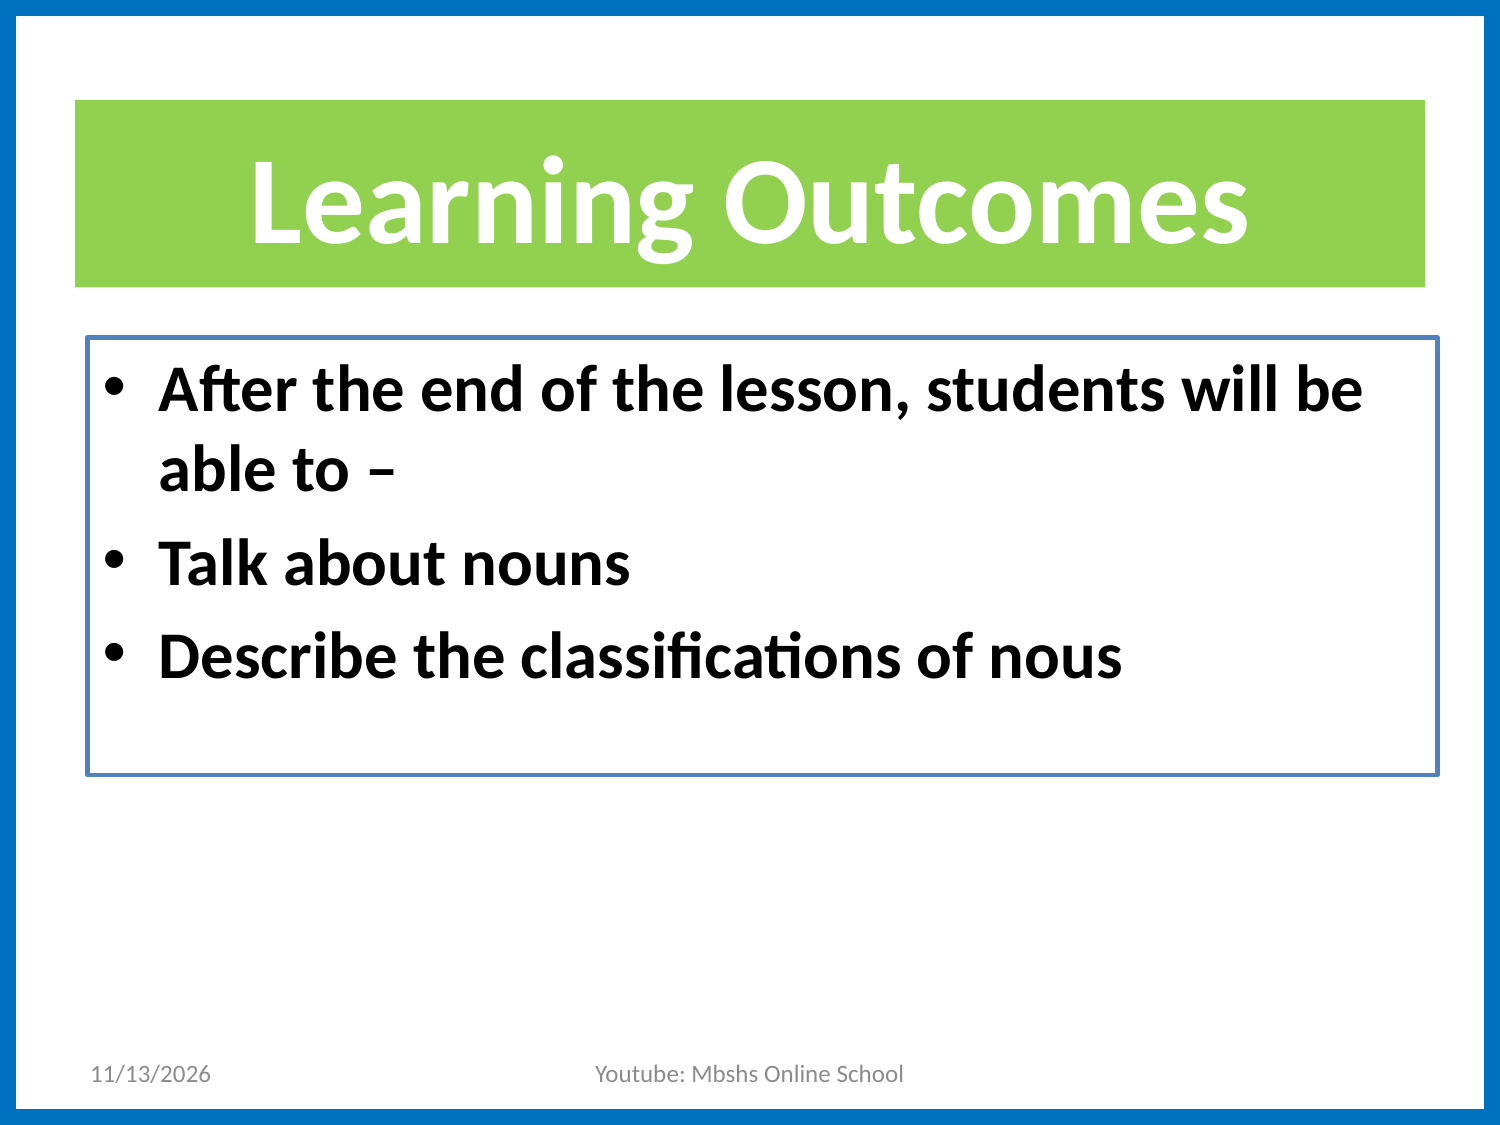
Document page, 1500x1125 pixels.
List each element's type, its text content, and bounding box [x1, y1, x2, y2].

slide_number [75, 1042, 425, 1103]
text_box [0, 0, 1500, 1125]
footer Youtube: Mbshs Online School [512, 1042, 988, 1103]
